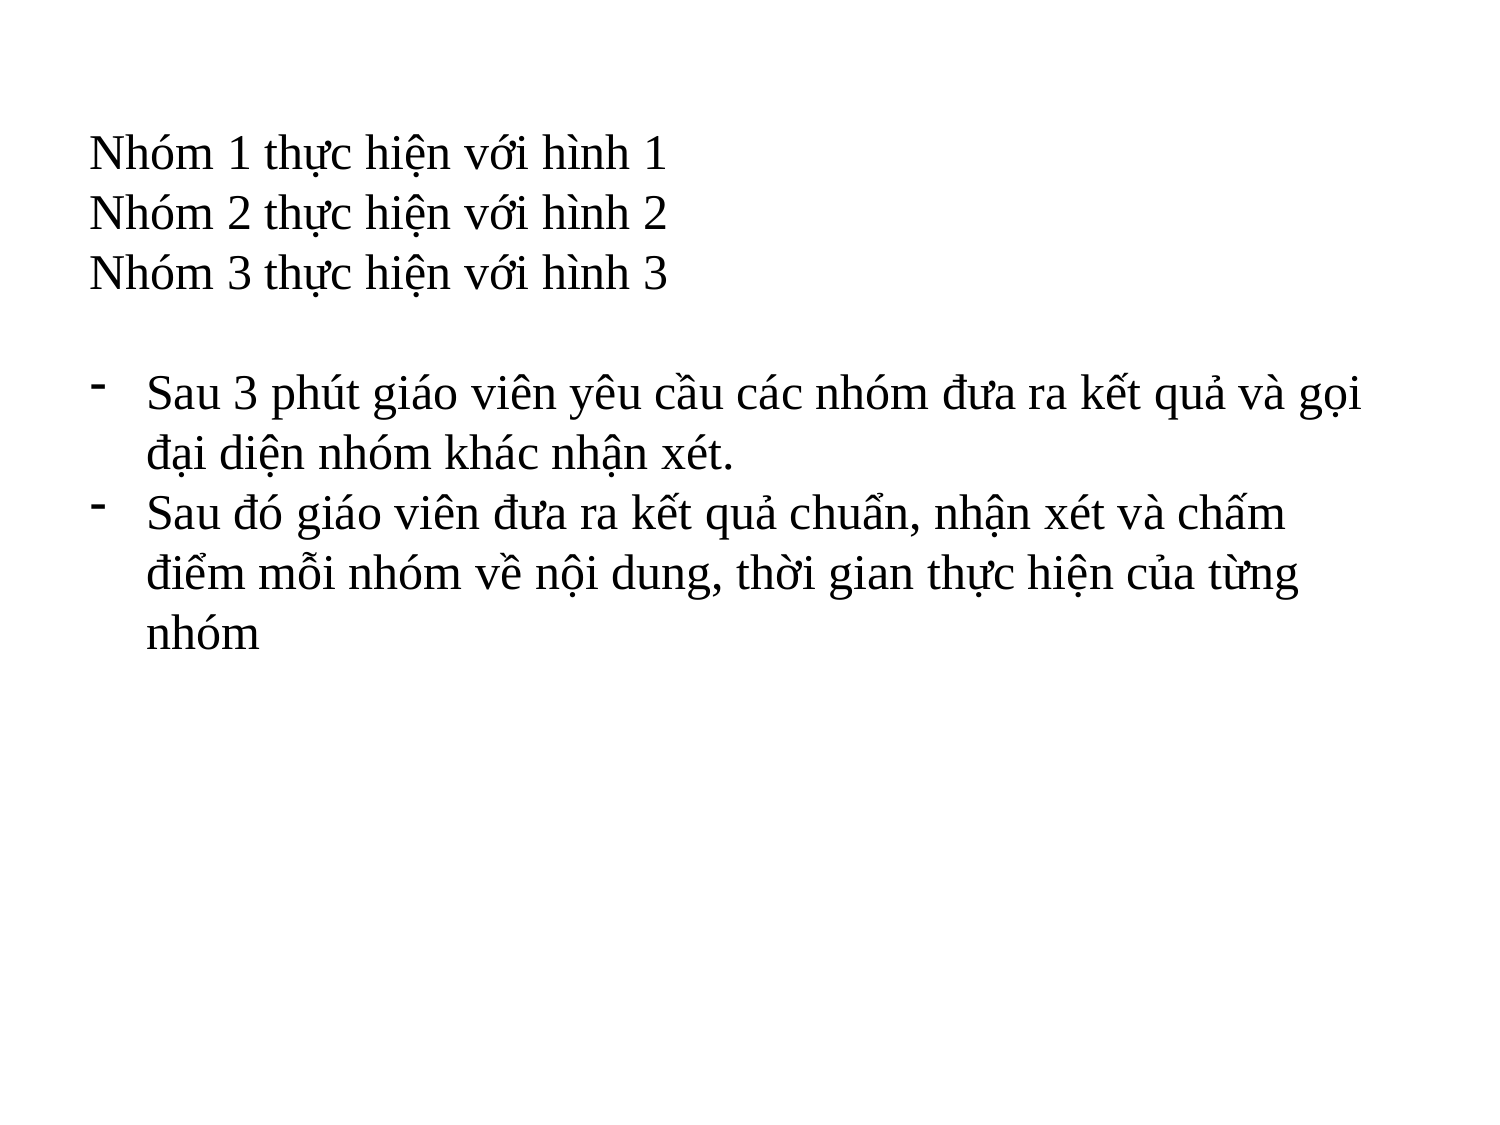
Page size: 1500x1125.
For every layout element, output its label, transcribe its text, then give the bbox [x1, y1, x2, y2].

text_box Nhóm 1 thực hiện với hình 1 Nhóm 2 thực hiện với hình 2 Nhóm 3 thực hiện với hình 3 Sau 3 phút giáo viên yêu cầu các nhóm đưa ra kết quả và gọi đại diện nhóm khác nhận xét. Sau đó giáo viên đưa ra kết quả chuẩn, nhận xét và chấm điểm mỗi nhóm về nội dung, thời gian thực hiện của từng nhóm [75, 112, 1400, 668]
